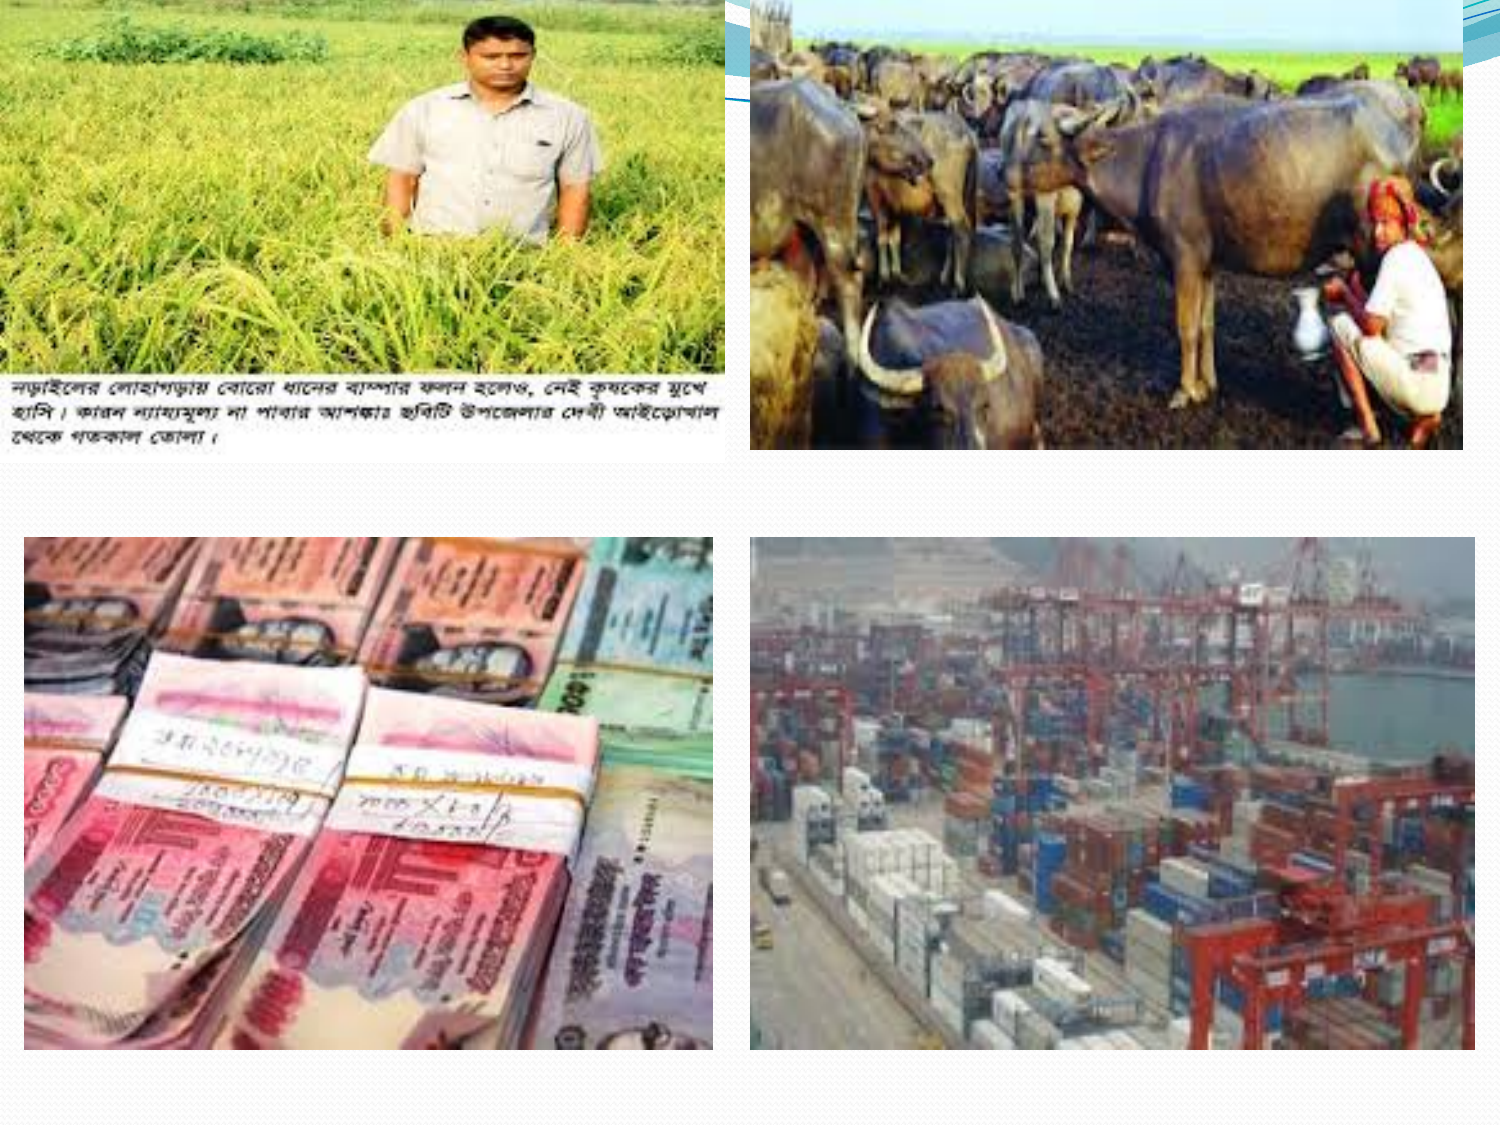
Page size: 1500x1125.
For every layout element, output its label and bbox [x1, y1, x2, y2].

picture [749, 537, 1476, 1051]
picture [749, 0, 1463, 451]
picture [0, 0, 726, 463]
picture [24, 537, 713, 1051]
